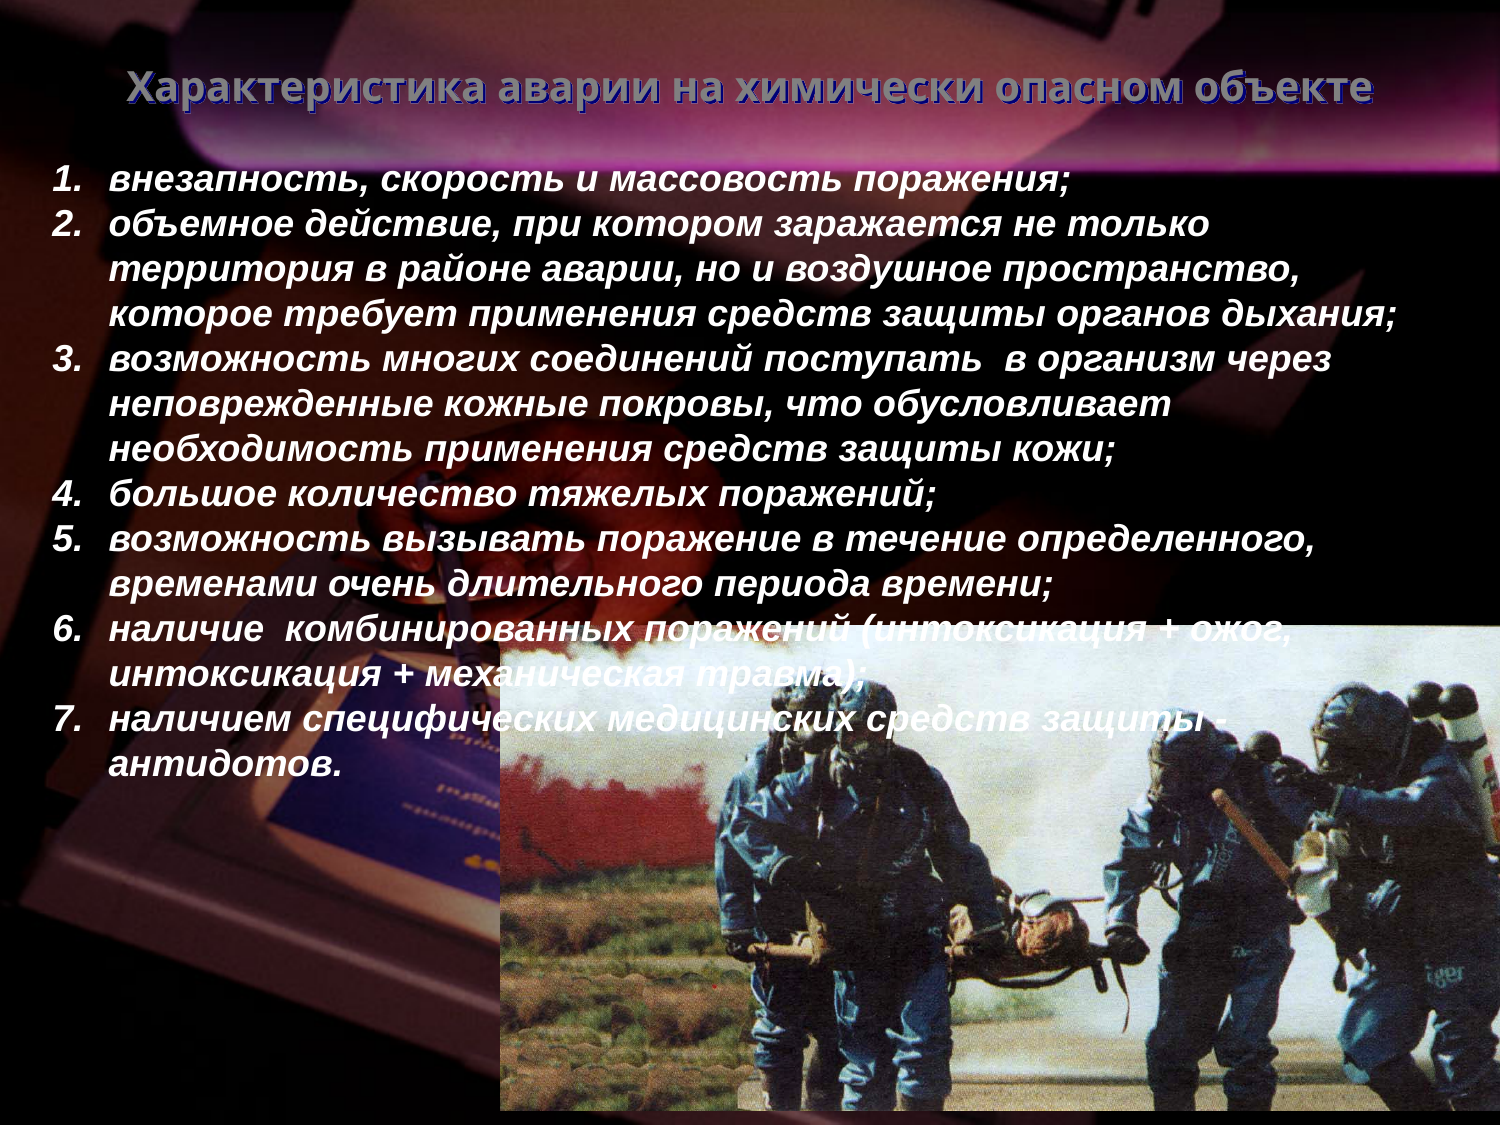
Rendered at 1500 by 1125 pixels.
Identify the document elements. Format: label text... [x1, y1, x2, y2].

picture [0, 0, 1500, 1125]
title Характеристика аварии на химически опасном объекте [106, 34, 1394, 135]
text_box внезапность, скорость и массовость поражения; объемное действие, при котором заражается не только территория в районе аварии, но и воздушное пространство, которое требует применения средств защиты органов дыхания; возможность многих соединений поступать в организм через неповрежденные кожные покровы, что обусловливает необходимость применения средств защиты кожи; большое количество тяжелых поражений; возможность вызывать поражение в течение определенного, временами очень длительного периода времени; наличие комбинированных поражений (интоксикация + ожог, интоксикация + механическая травма); наличием специфических медицинских средств защиты - антидотов. [37, 147, 1463, 852]
